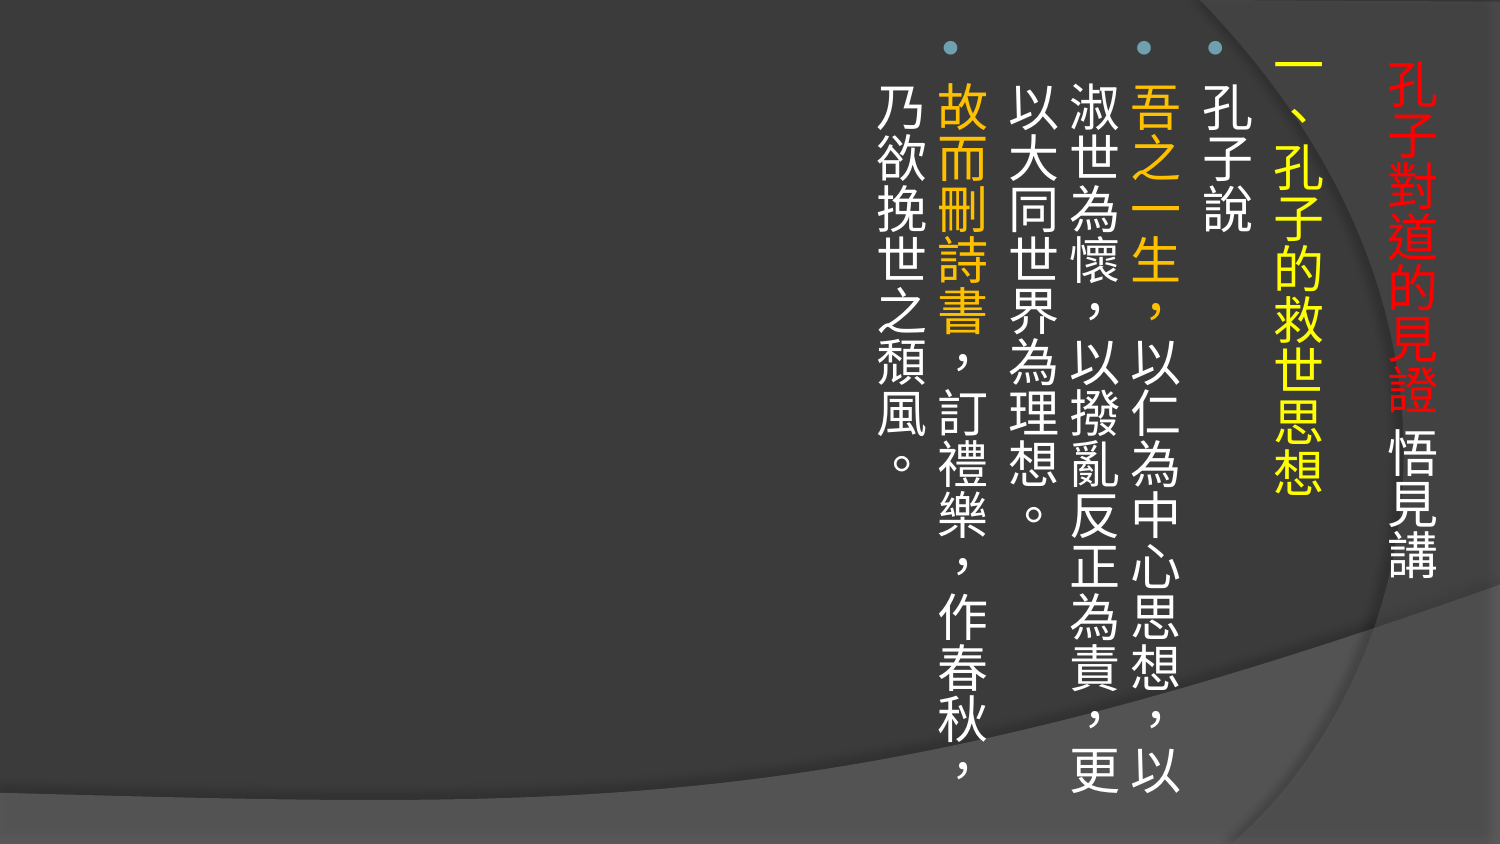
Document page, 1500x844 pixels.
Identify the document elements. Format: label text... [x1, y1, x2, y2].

list 一、孔子的救世思想 孔子說 吾之一生，以仁為中心思想，以淑世為懷，以撥亂反正為責，更以大同世界為理想。 故而刪詩書，訂禮樂，作春秋，乃欲挽世之頹風。 [29, 20, 1353, 824]
title 孔子對道的見證 悟見講 [1353, 43, 1473, 812]
